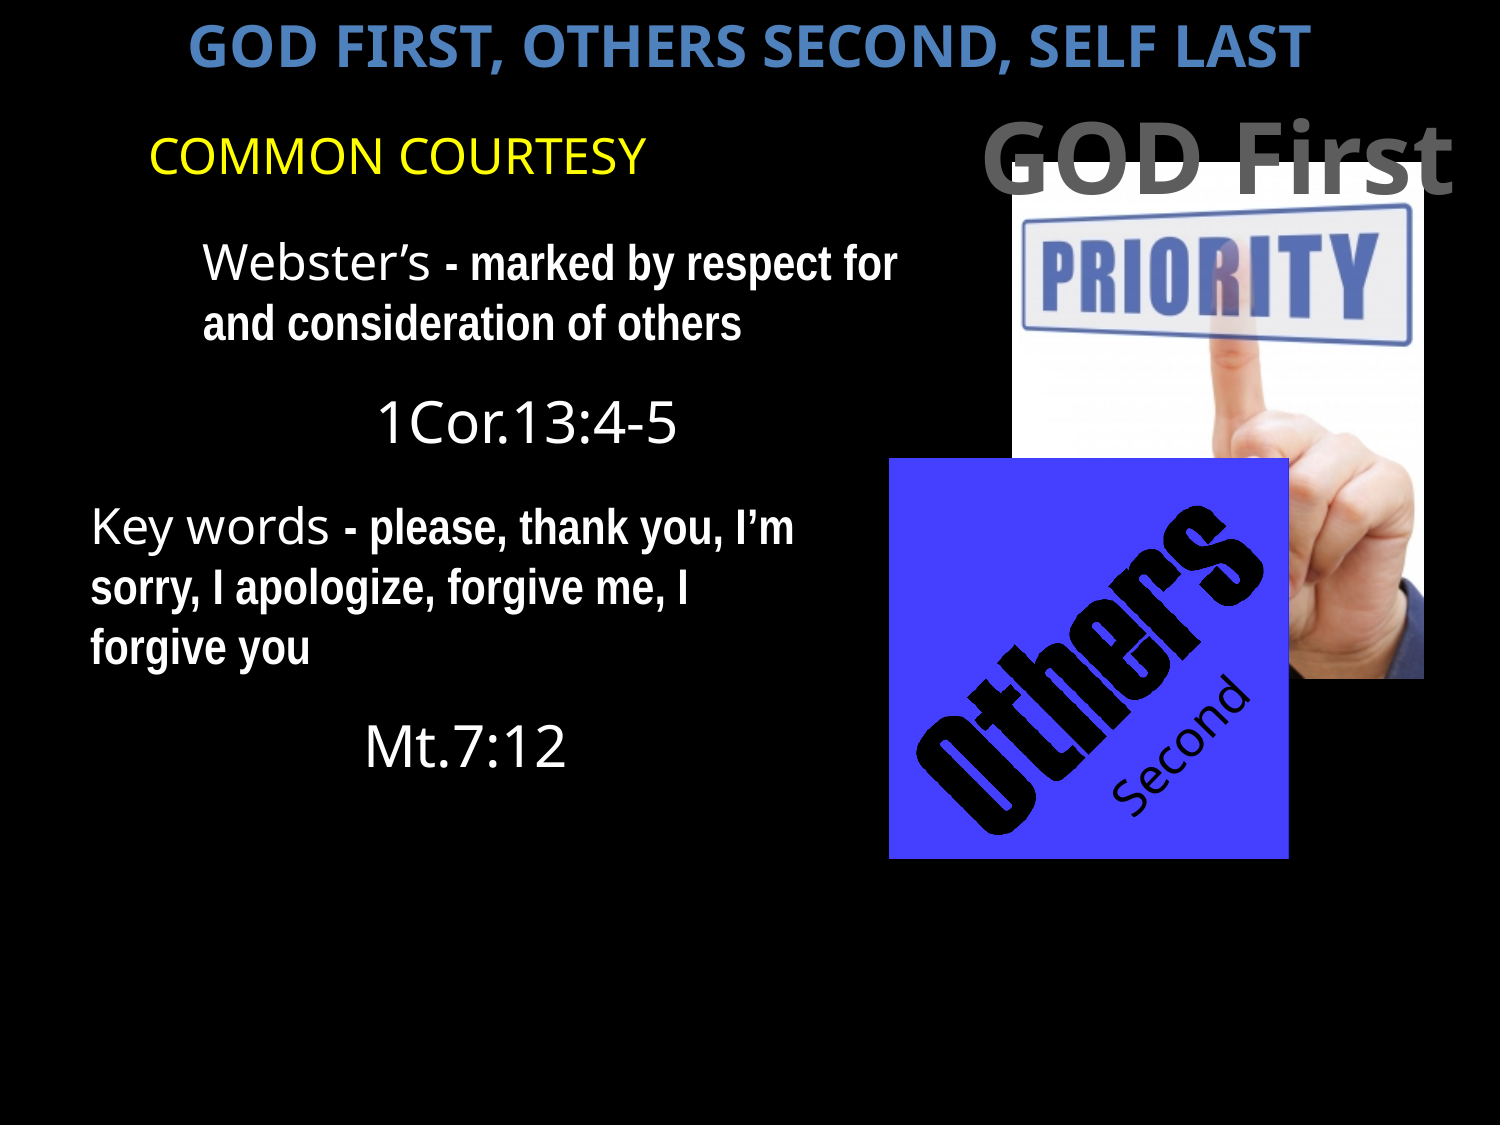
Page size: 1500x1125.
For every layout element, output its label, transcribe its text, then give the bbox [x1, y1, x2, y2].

text_box God First, Others Second, Self Last [0, 1, 1500, 87]
text_box Mt.7:12 [348, 701, 583, 787]
text_box COMMON COURTESY [70, 117, 725, 192]
text_box Webster’s - marked by respect for and consideration of others [188, 223, 936, 358]
text_box 1Cor.13:4-5 [360, 377, 694, 463]
picture [888, 162, 1424, 859]
text_box GOD First [964, 86, 1472, 222]
text_box Key words - please, thank you, I’m sorry, I apologize, forgive me, I forgive you [75, 486, 823, 682]
